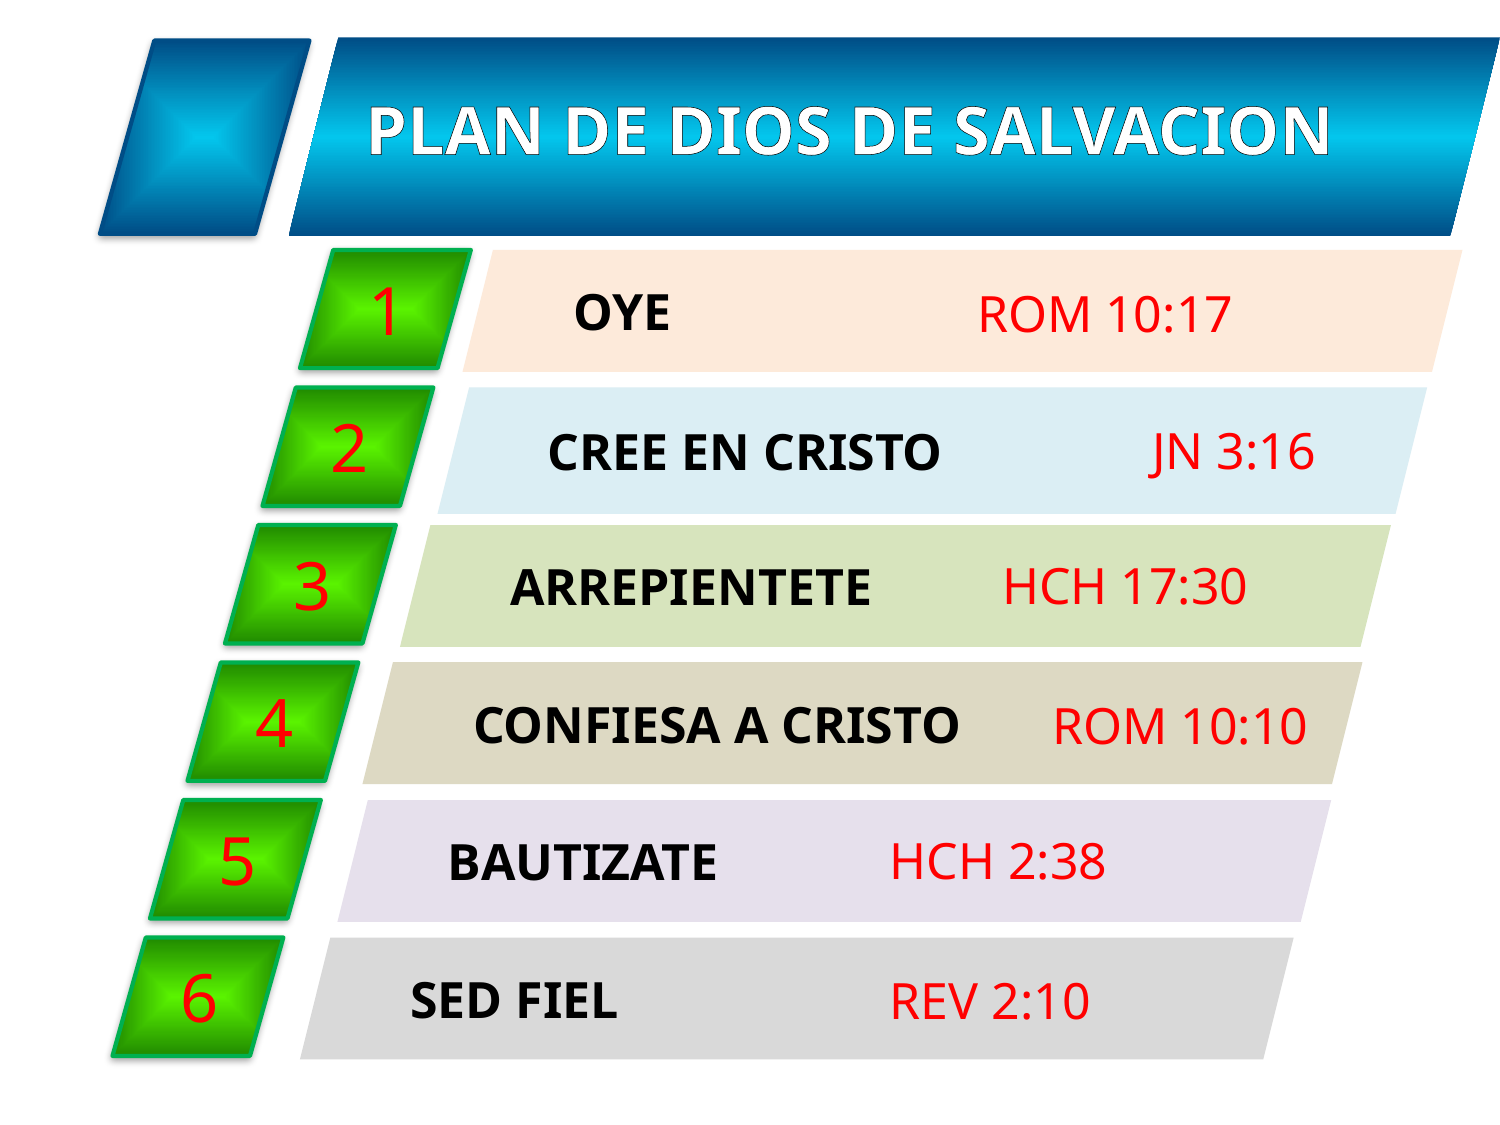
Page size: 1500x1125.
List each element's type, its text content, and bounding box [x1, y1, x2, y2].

text_box ROM 10:17 [962, 274, 1388, 350]
text_box BAUTIZATE [336, 799, 1332, 923]
text_box ROM 10:10 [1025, 687, 1375, 763]
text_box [187, 662, 359, 782]
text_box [299, 249, 472, 369]
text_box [112, 937, 284, 1057]
text_box ARREPIENTETE [399, 524, 1392, 648]
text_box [262, 387, 434, 507]
text_box REV 2:10 [874, 962, 1188, 1038]
text_box CREE EN CRISTO [436, 386, 1428, 515]
text_box HCH 17:30 [987, 546, 1363, 622]
text_box OYE [474, 249, 1464, 373]
text_box JN 3:16 [1137, 412, 1388, 488]
text_box CONFIESA A CRISTO [361, 661, 1364, 785]
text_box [99, 37, 1500, 237]
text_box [224, 524, 397, 644]
text_box SED FIEL [299, 936, 1295, 1061]
text_box HCH 2:38 [875, 822, 1200, 897]
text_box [149, 799, 322, 919]
